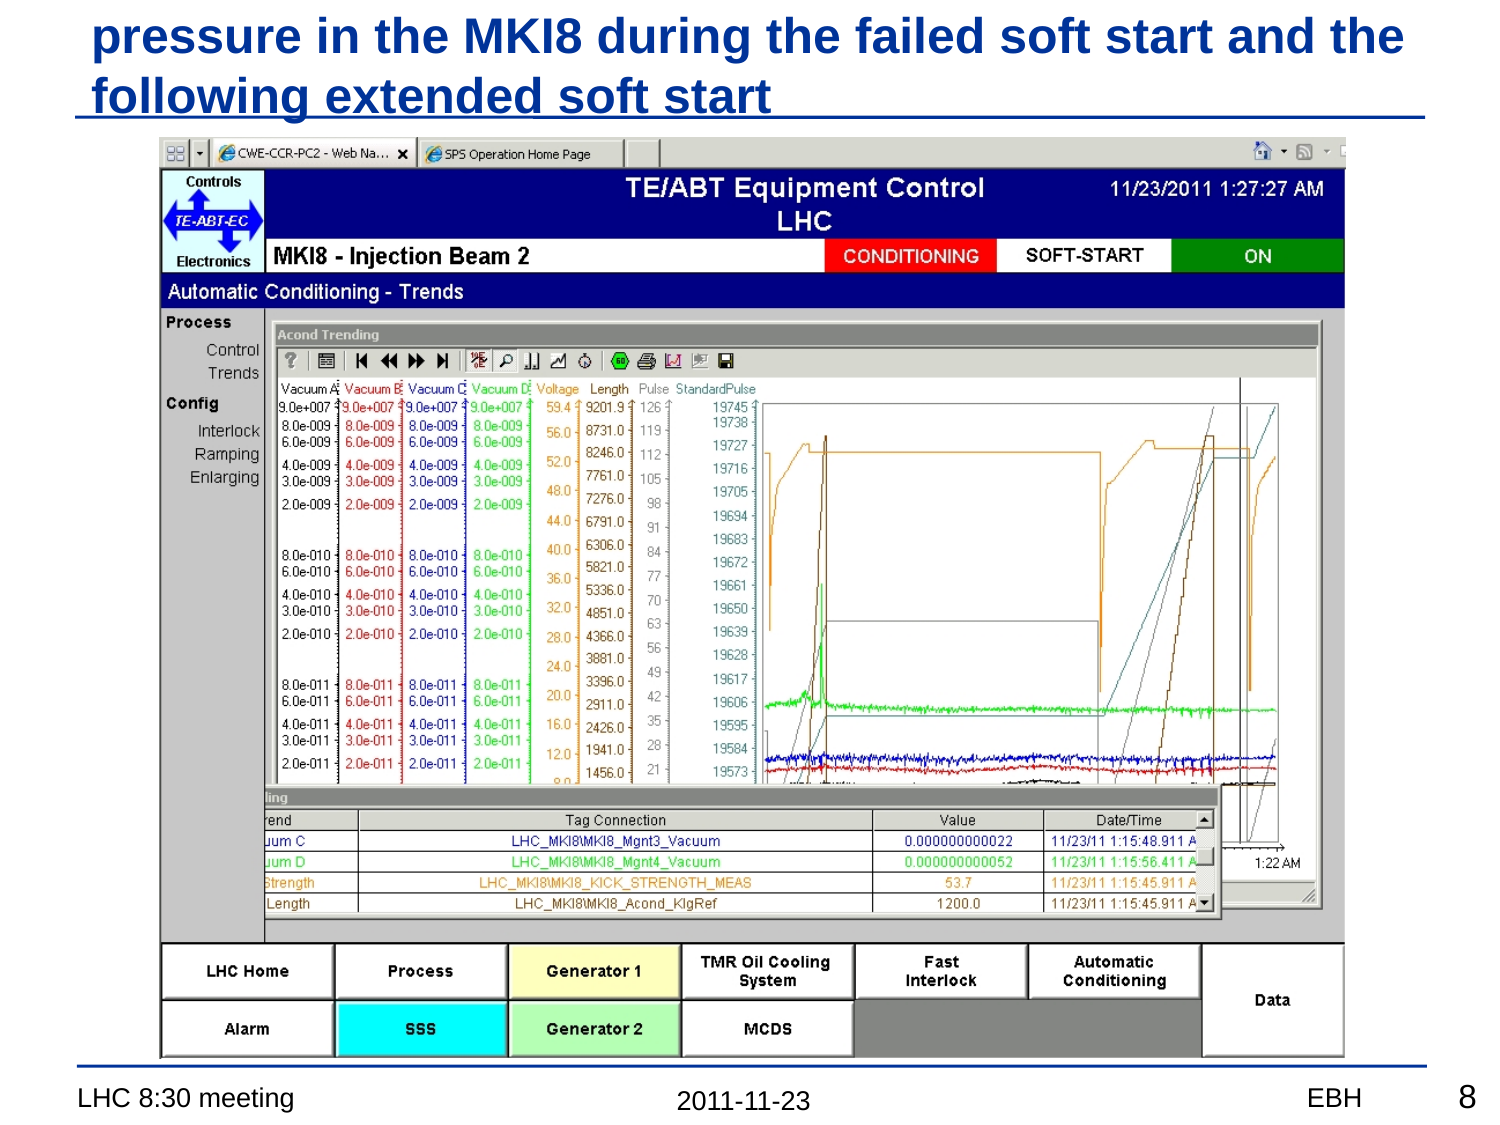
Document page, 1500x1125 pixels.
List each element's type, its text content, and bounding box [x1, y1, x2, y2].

title pressure in the MKI8 during the failed soft start and the following extended soft start [75, 12, 1425, 116]
picture [159, 136, 1346, 1059]
